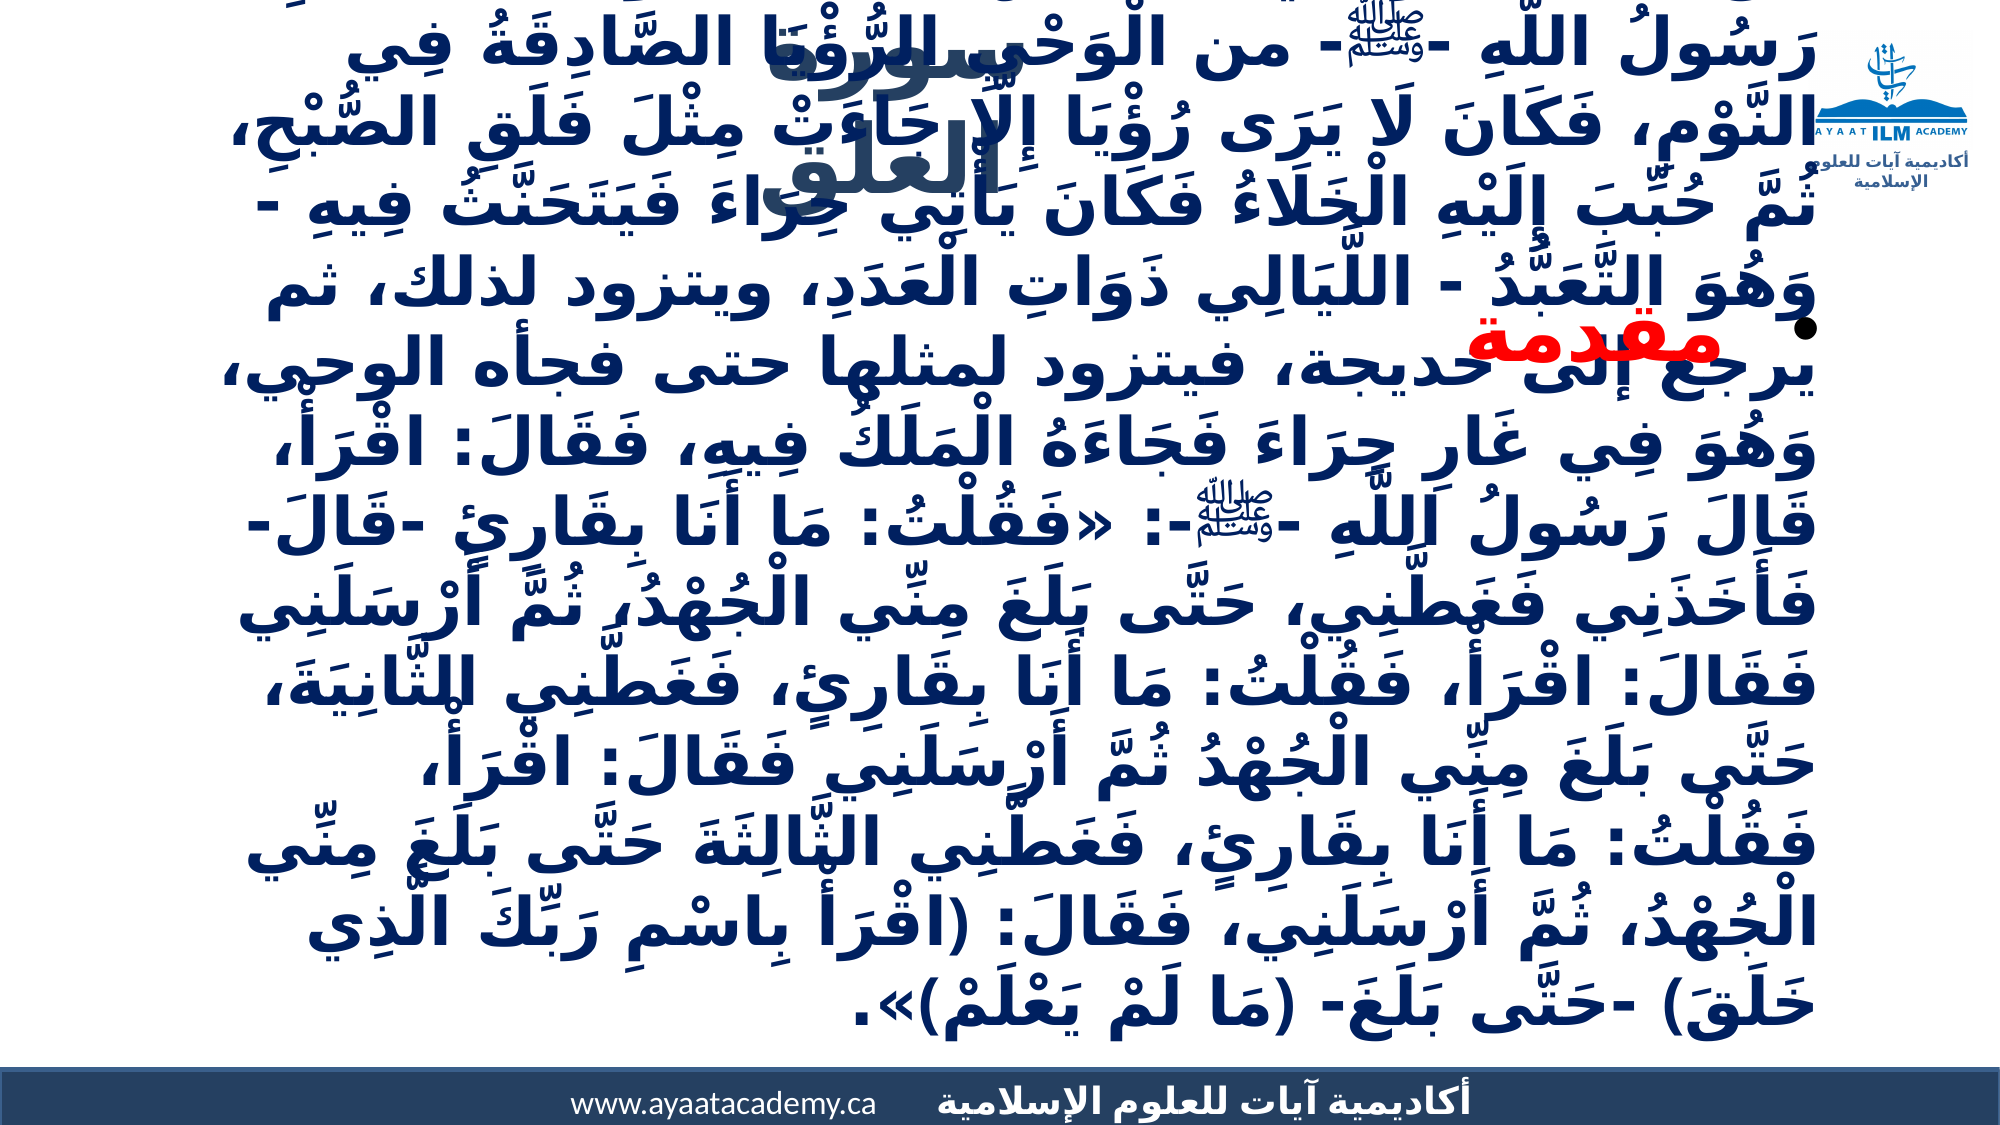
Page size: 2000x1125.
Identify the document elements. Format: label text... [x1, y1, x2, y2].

text_box سورة العلق [634, 88, 1130, 220]
text_box أكاديمية آيات للعلوم الإسلامية www.ayaatacademy.ca [0, 1067, 2000, 1125]
text_box مقدمة [1035, 264, 1836, 386]
text_box أكاديمية آيات للعلوم الإسلامية [1789, 143, 1989, 199]
text_box عَنْ عَائِشَةَ –رضي الله عنها- قَالَتْ: أَوَّلُ مَا بُدِئَ بِهِ رَسُولُ اللَّهِ -ﷺ- من الْوَحْيِ الرُّؤْيَا الصَّادِقَةُ فِي النَّوْمِ، فَكَانَ لَا يَرَى رُؤْيَا إِلَّا جَاءَتْ مِثْلَ فَلَقِ الصُّبْحِ، ثُمَّ حُبِّبَ إِلَيْهِ الْخَلَاءُ فَكَانَ يَأْتِي حِرَاءَ فَيَتَحَنَّثُ فِيهِ - وَهُوَ التَّعَبُّدُ - اللَّيَالِي ذَوَاتِ الْعَدَدِ، ويتزود لذلك، ثم يرجع إلى خديجة، فيتزود لمثلها حتى فجأه الوحي، وَهُوَ فِي غَارِ حِرَاءَ فَجَاءَهُ الْمَلَكُ فِيهِ، فَقَالَ: اقْرَأْ، قَالَ رَسُولُ اللَّهِ -ﷺ-: «فَقُلْتُ: مَا أَنَا بِقَارِئٍ -قَالَ- فَأَخَذَنِي فَغَطَّنِي، حَتَّى بَلَغَ مِنِّي الْجُهْدُ، ثُمَّ أَرْسَلَنِي فَقَالَ: اقْرَأْ، فَقُلْتُ: مَا أَنَا بِقَارِئٍ، فَغَطَّنِي الثَّانِيَةَ، حَتَّى بَلَغَ مِنِّي الْجُهْدُ ثُمَّ أَرْسَلَنِي فَقَالَ: اقْرَأْ، فَقُلْتُ: مَا أَنَا بِقَارِئٍ، فَغَطَّنِي الثَّالِثَةَ حَتَّى بَلَغَ مِنِّي الْجُهْدُ، ثُمَّ أَرْسَلَنِي، فَقَالَ: ﴿اقْرَأْ بِاسْمِ رَبِّكَ الَّذِي خَلَقَ﴾ -حَتَّى بَلَغَ- ﴿مَا لَمْ يَعْلَمْ﴾». [184, 373, 1836, 1046]
picture [1808, 30, 1973, 150]
